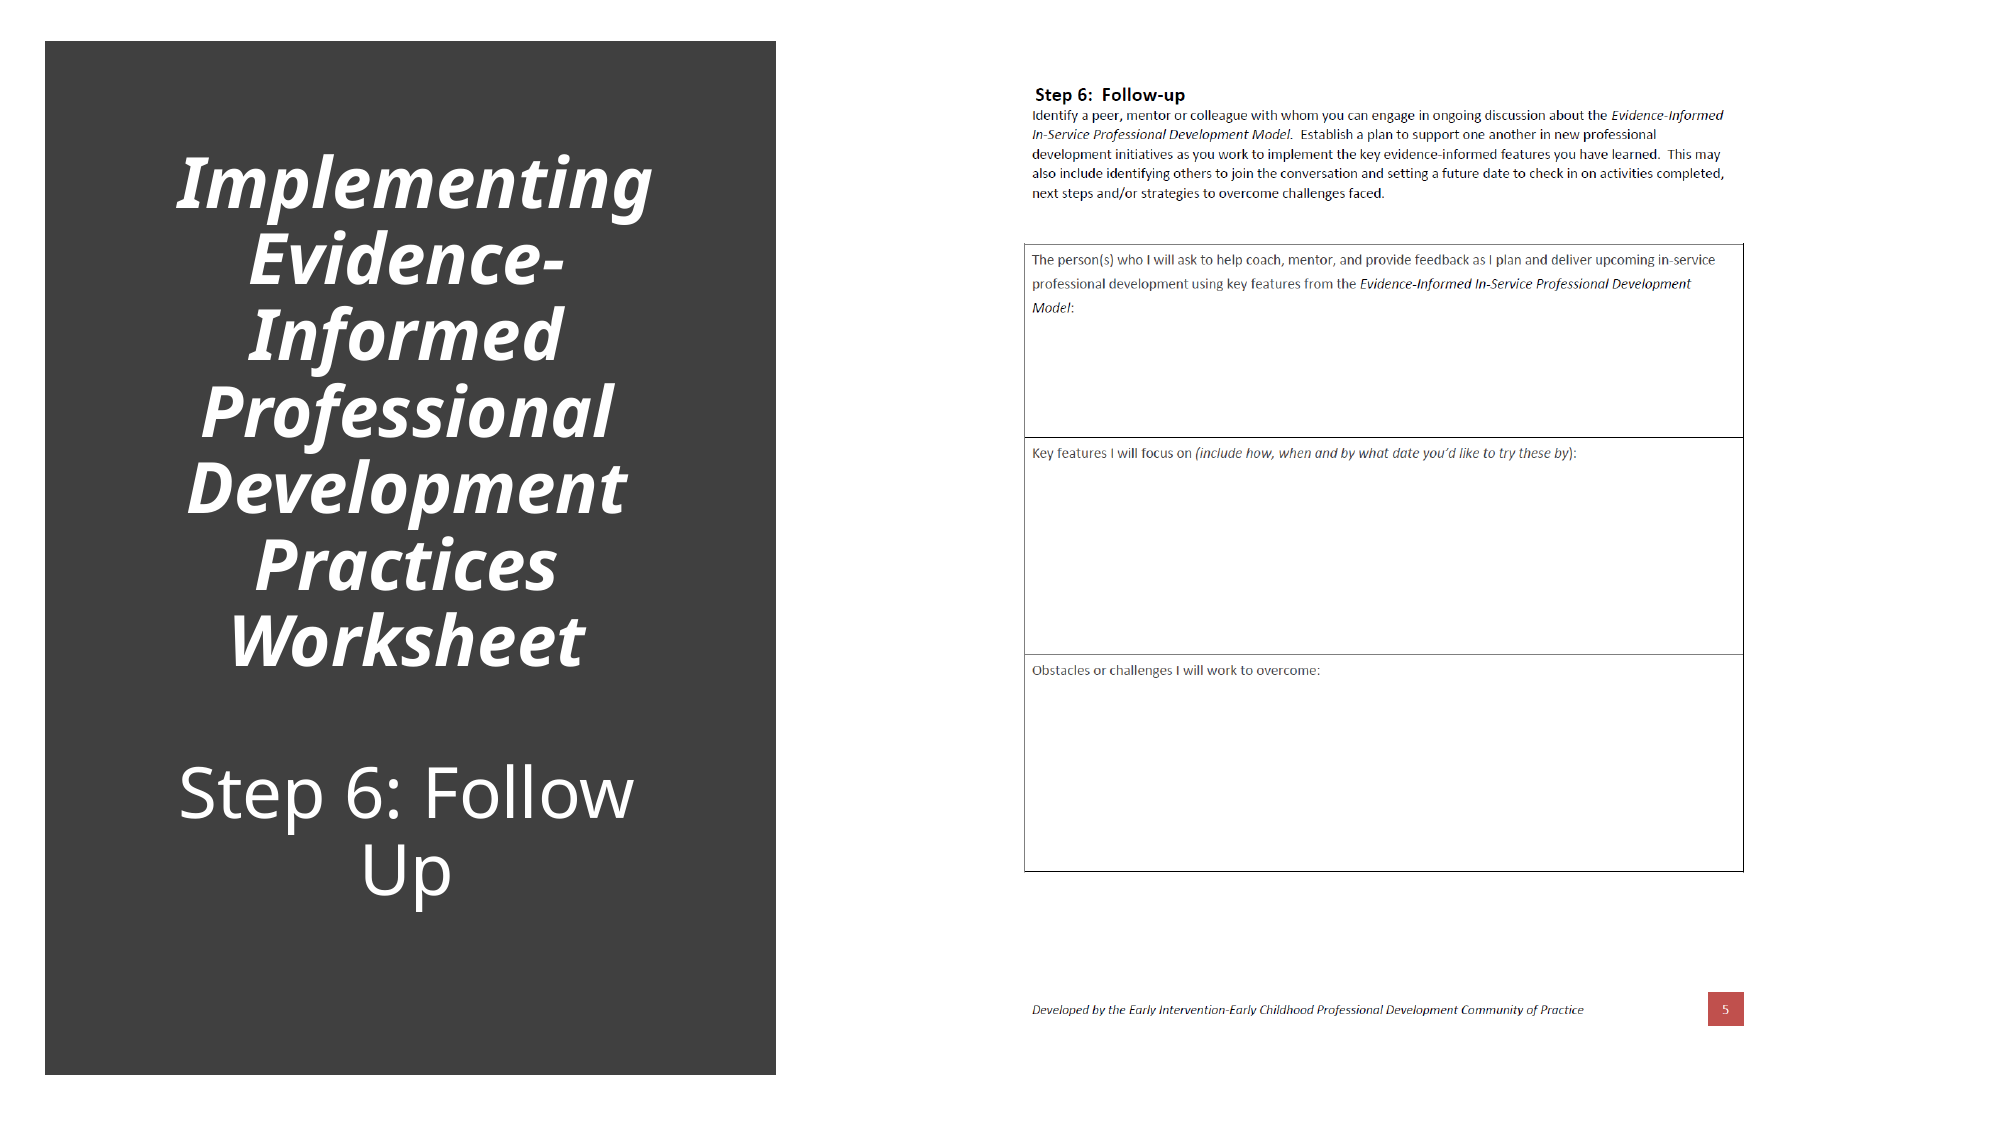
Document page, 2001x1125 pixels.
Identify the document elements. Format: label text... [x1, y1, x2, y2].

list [1000, 80, 1766, 1046]
title Implementing Evidence-Informed Professional Development Practices Worksheet Step 6: Follow Up [121, 121, 693, 936]
text_box [54, 50, 767, 1066]
